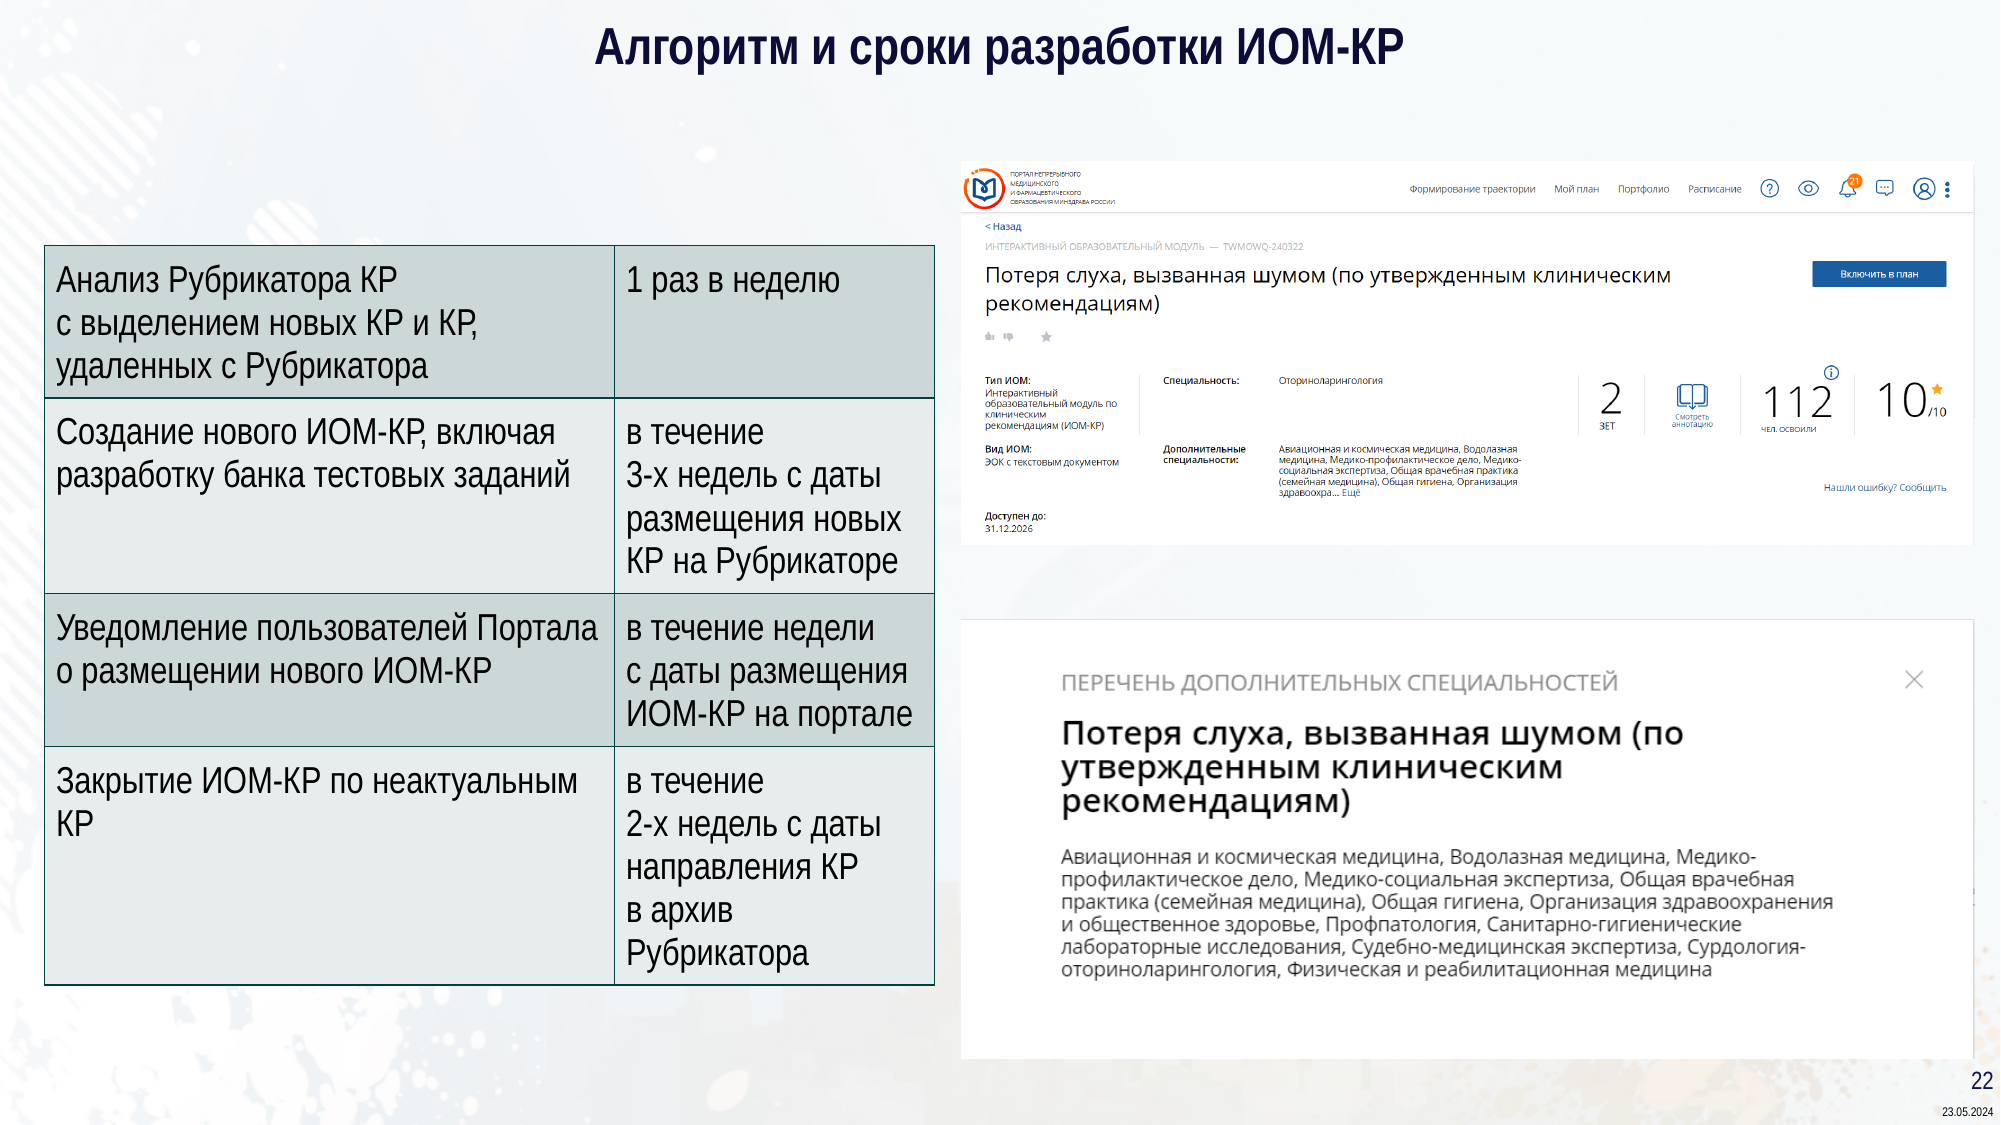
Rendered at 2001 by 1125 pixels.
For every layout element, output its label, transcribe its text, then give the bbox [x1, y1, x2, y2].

title Алгоритм и сроки разработки ИОМ-КР [25, 0, 1975, 87]
table_cell Уведомление пользователей Портала о размещении нового ИОМ‑КР [45, 594, 614, 746]
table_cell Закрытие ИОМ-КР по неактуальным КР [45, 747, 614, 984]
table_cell в течение 3‑х недель с даты размещения новых КР на Рубрикаторе [615, 399, 934, 593]
table_header Анализ Рубрикатора КР с выделением новых КР и КР, удаленных с Рубрикатора [45, 246, 614, 397]
table_cell в течение недели с даты размещения ИОМ‑КР на портале [615, 594, 934, 746]
picture [0, 0, 2001, 1125]
table_header 1 раз в неделю [615, 246, 934, 397]
slide_number 22 [1936, 1058, 2000, 1095]
table_cell Создание нового ИОМ-КР, включая разработку банка тестовых заданий [45, 399, 614, 593]
table_cell в течение 2‑х недель с даты направления КР в архив Рубрикатора [615, 747, 934, 984]
